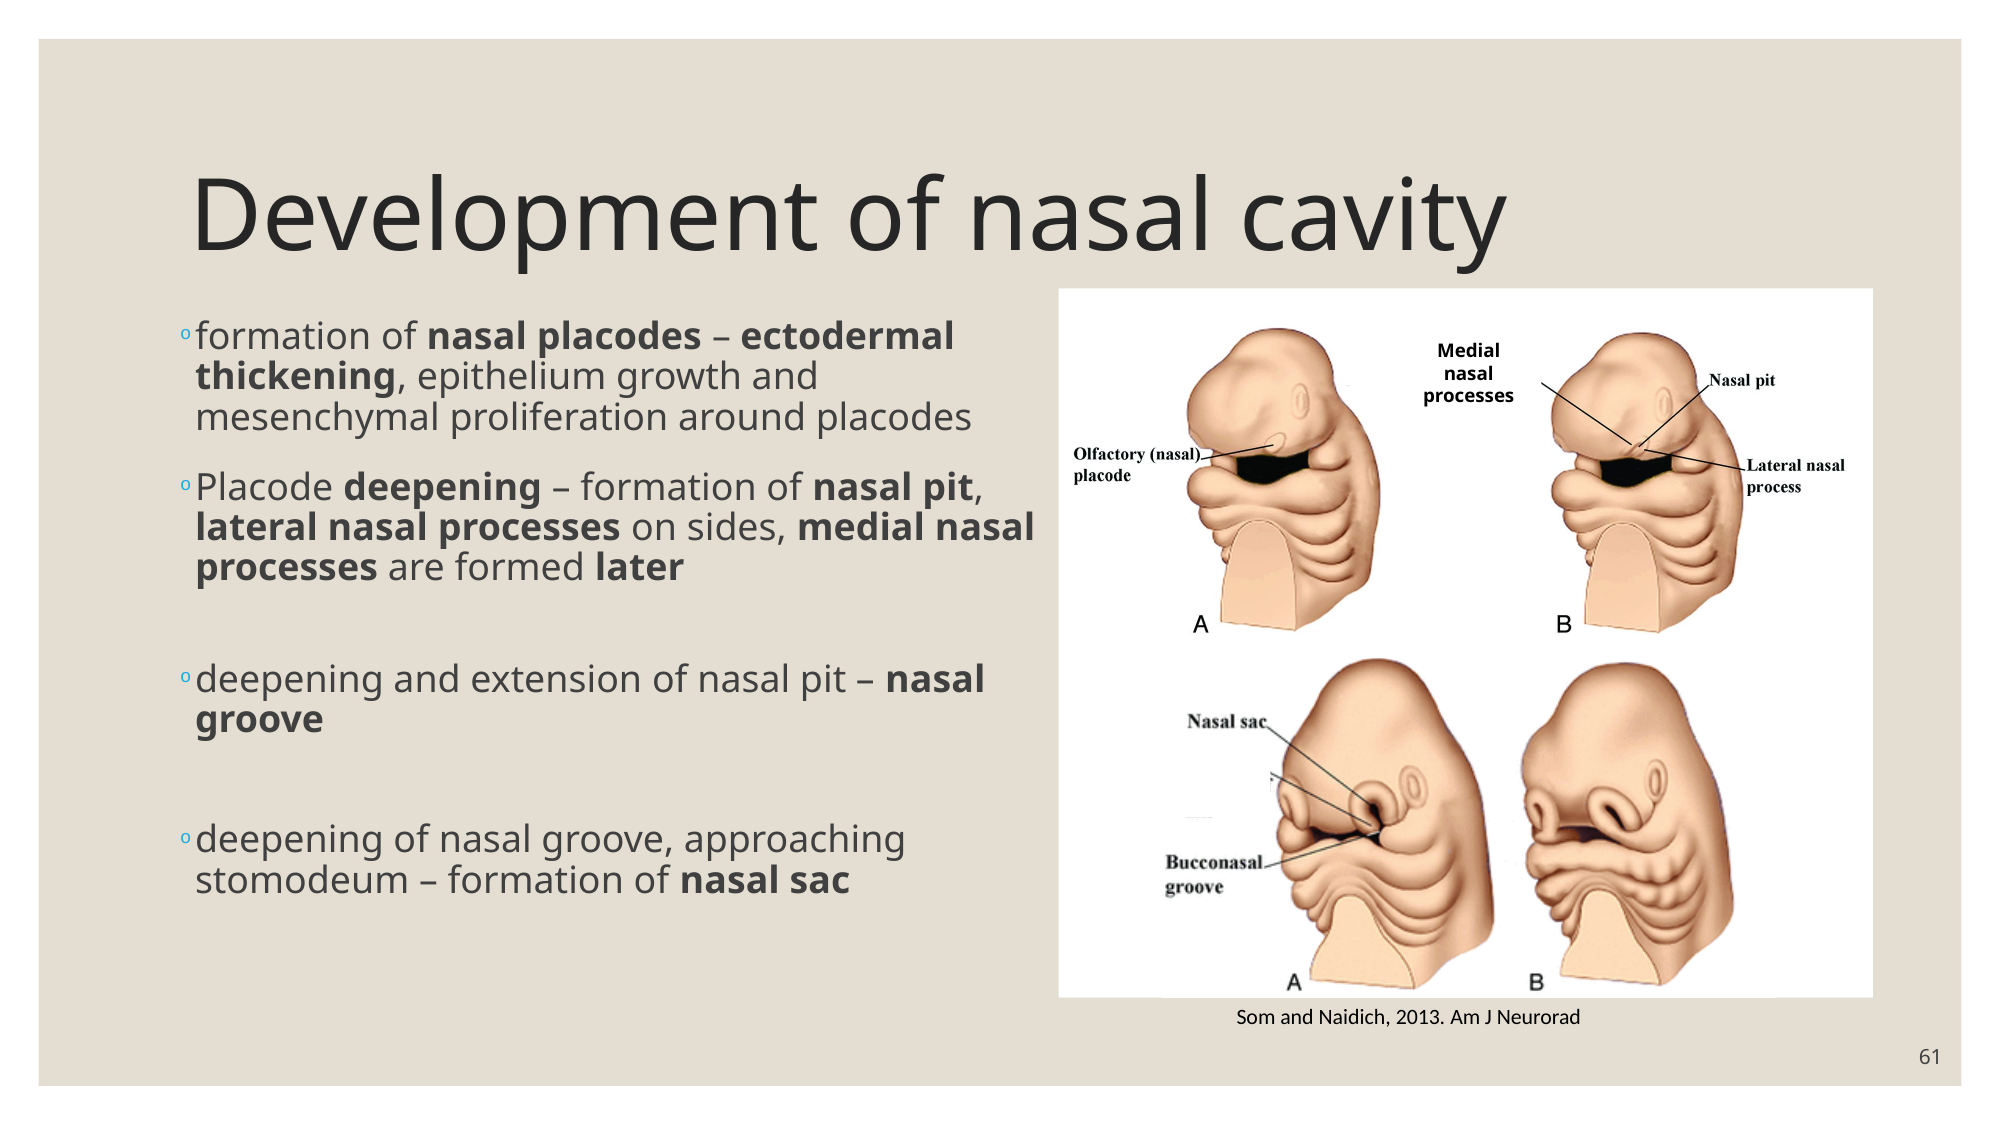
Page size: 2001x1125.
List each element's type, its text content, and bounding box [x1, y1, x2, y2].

text_box deepening and extension of nasal pit – nasal groove [180, 652, 1040, 726]
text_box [1400, 323, 1847, 635]
title Development of nasal cavity [174, 105, 1825, 331]
text_box deepening of nasal groove, approaching stomodeum – formation of nasal sac [180, 812, 1040, 936]
text_box Som and Naidich, 2013. Am J Neurorad [1166, 1007, 1652, 1036]
slide_number 61 [1717, 1034, 1958, 1080]
text_box formation of nasal placodes – ectodermal thickening, epithelium growth and mesenchymal proliferation around placodes [180, 309, 1040, 442]
text_box [1058, 287, 1874, 999]
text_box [1069, 323, 1396, 635]
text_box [1161, 658, 1776, 998]
text_box Placode deepening – formation of nasal pit, lateral nasal processes on sides, medial nasal processes are formed later [180, 460, 1040, 608]
